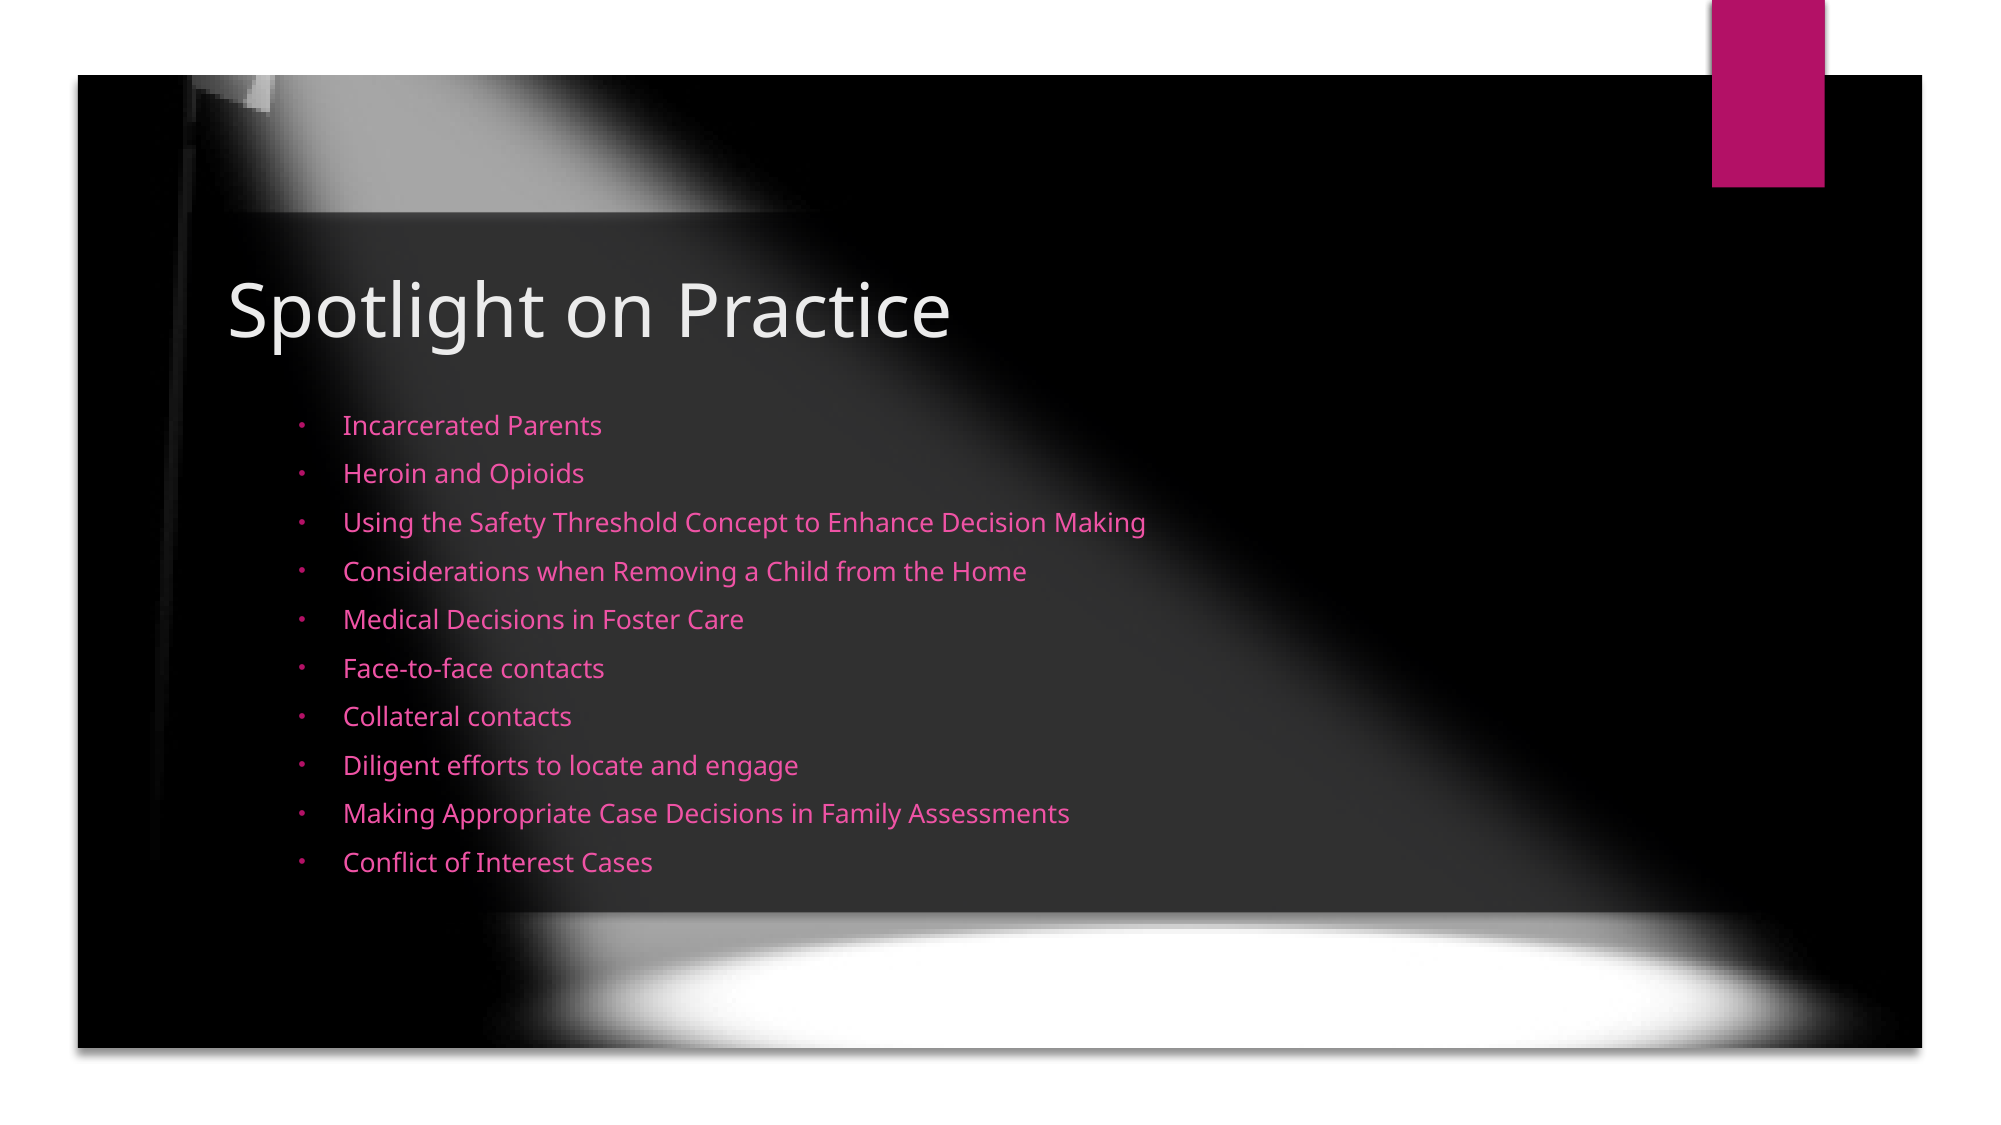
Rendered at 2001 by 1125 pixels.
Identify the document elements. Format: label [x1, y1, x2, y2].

picture [77, 75, 1923, 1048]
text_box [0, 0, 2000, 1125]
